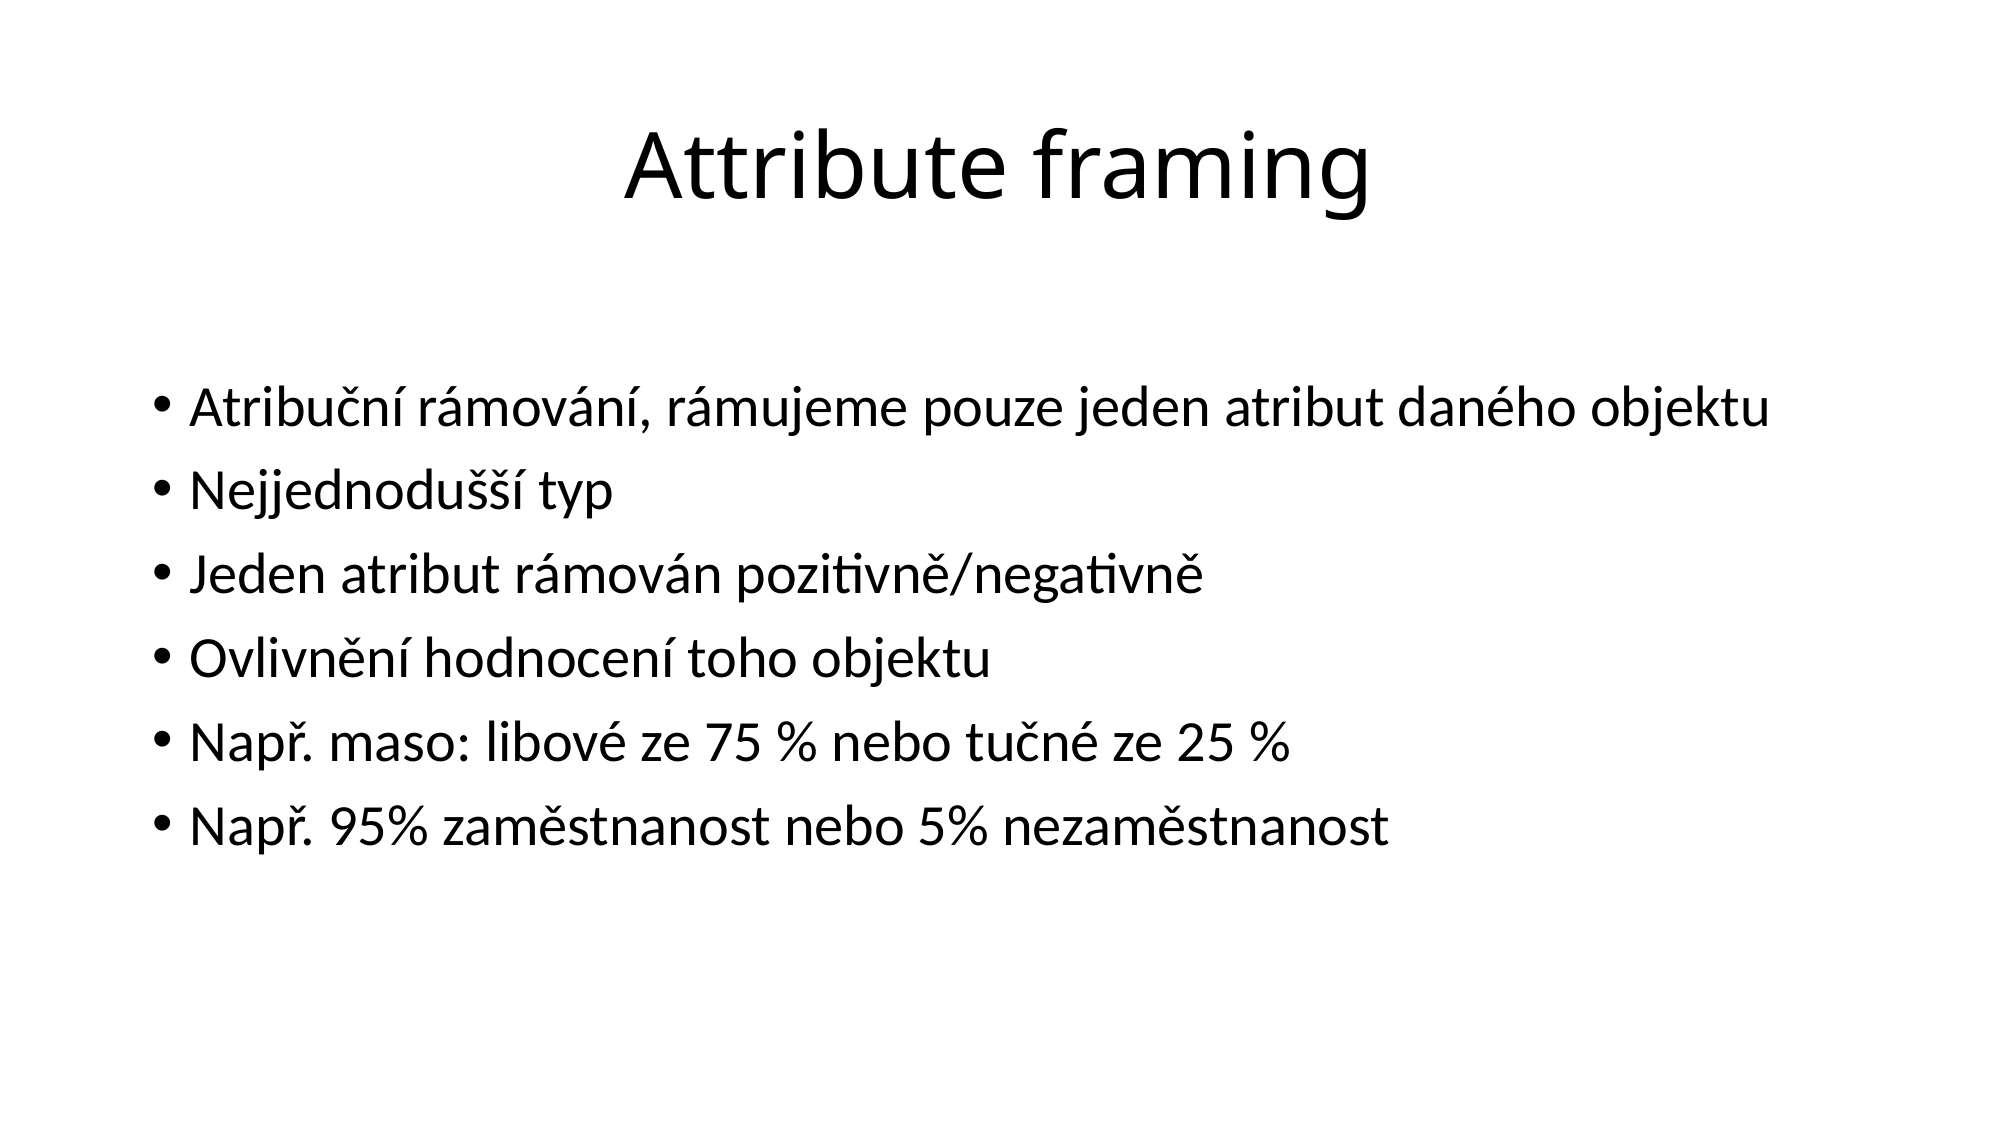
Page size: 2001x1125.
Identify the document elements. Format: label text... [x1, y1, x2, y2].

title Attribute framing [137, 59, 1863, 277]
list Atribuční rámování, rámujeme pouze jeden atribut daného objektu Nejjednodušší typ Jeden atribut rámován pozitivně/negativně Ovlivnění hodnocení toho objektu Např. maso: libové ze 75 % nebo tučné ze 25 % Např. 95% zaměstnanost nebo 5% nezaměstnanost [137, 277, 1863, 1014]
